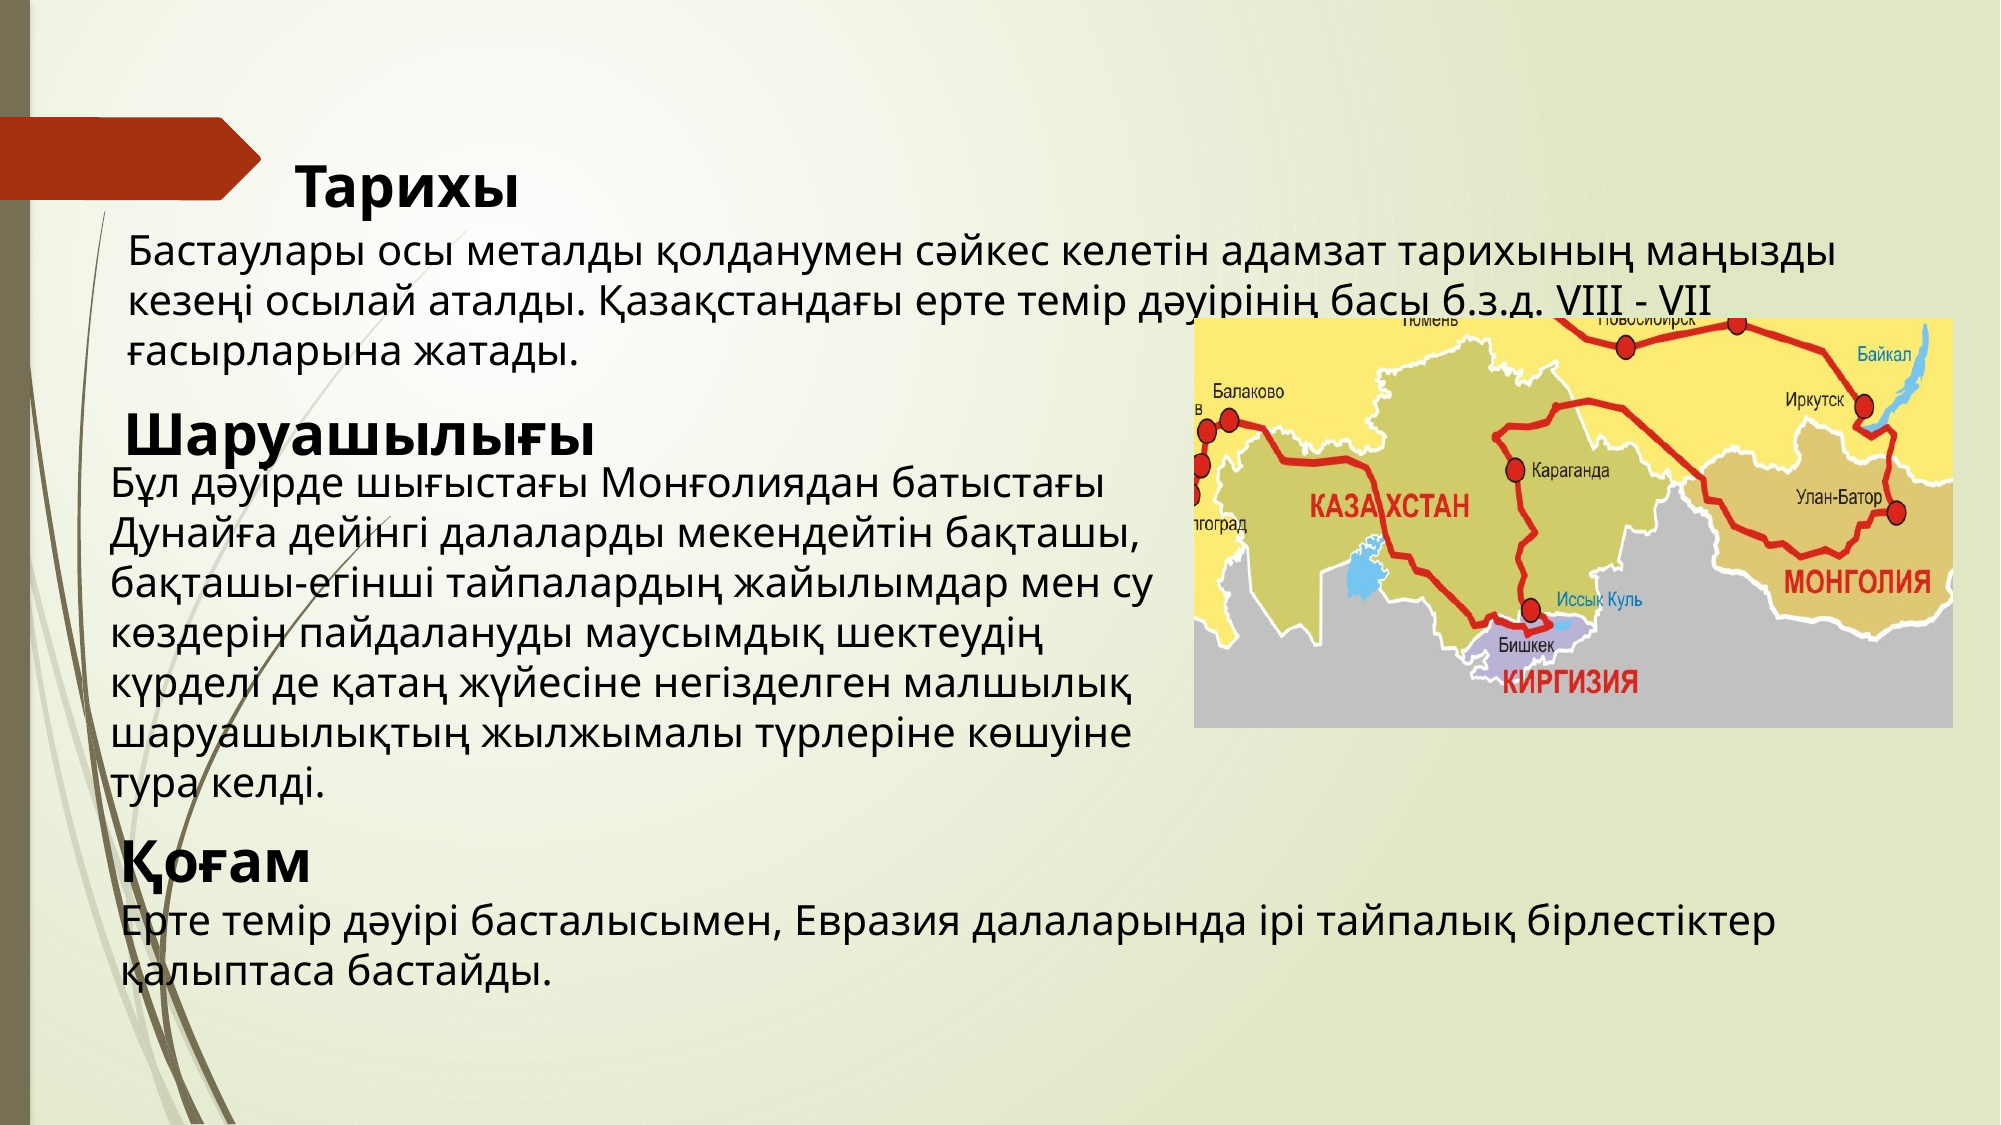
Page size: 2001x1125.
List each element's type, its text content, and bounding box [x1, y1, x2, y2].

text_box Бұл дәуірде шығыстағы Монғолиядан батыстағы Дунайға дейінгі далаларды мекендейтін бақташы, бақташы-егінші тайпалардың жайылымдар мен су көздерін пайдалануды маусымдық шектеудің күрделі де қатаң жүйесіне негізделген малшылық шаруашылықтың жылжымалы түрлеріне көшуіне тура келді. [95, 448, 1210, 814]
picture [1194, 318, 1953, 728]
text_box Бастаулары осы металды қолданумен сәйкес келетін адамзат тарихының маңызды кезеңі осылай аталды. Қазақстандағы ерте темір дәуірінің басы б.з.д. VIII - VII ғасырларына жатады. [112, 216, 1898, 382]
text_box Қоғам Ерте темір дәуірі басталысымен, Евразия далаларында ірі тайпалық бірлестіктер қалыптаса бастайды. [105, 816, 1930, 1002]
text_box Шаруашылығы [108, 389, 612, 475]
text_box Тарихы [280, 142, 548, 227]
